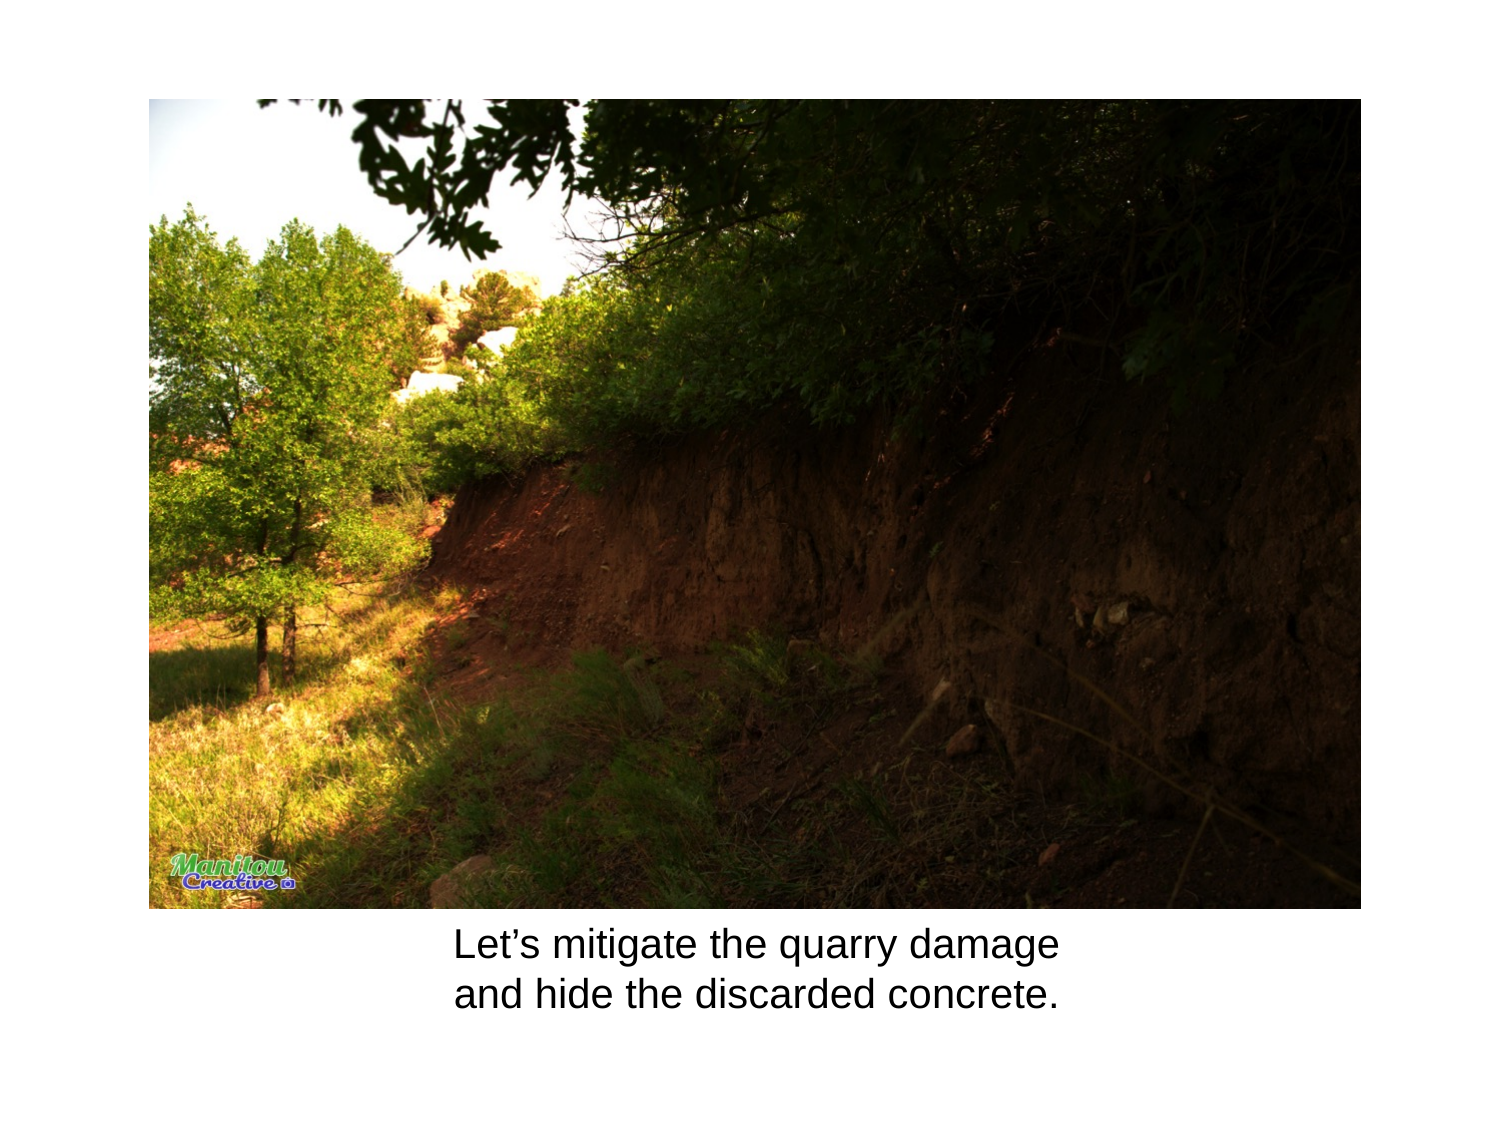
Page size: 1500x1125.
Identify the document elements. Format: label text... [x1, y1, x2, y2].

text_box Let’s mitigate the quarry damage and hide the discarded concrete. [138, 909, 1376, 1075]
picture [149, 99, 1361, 909]
